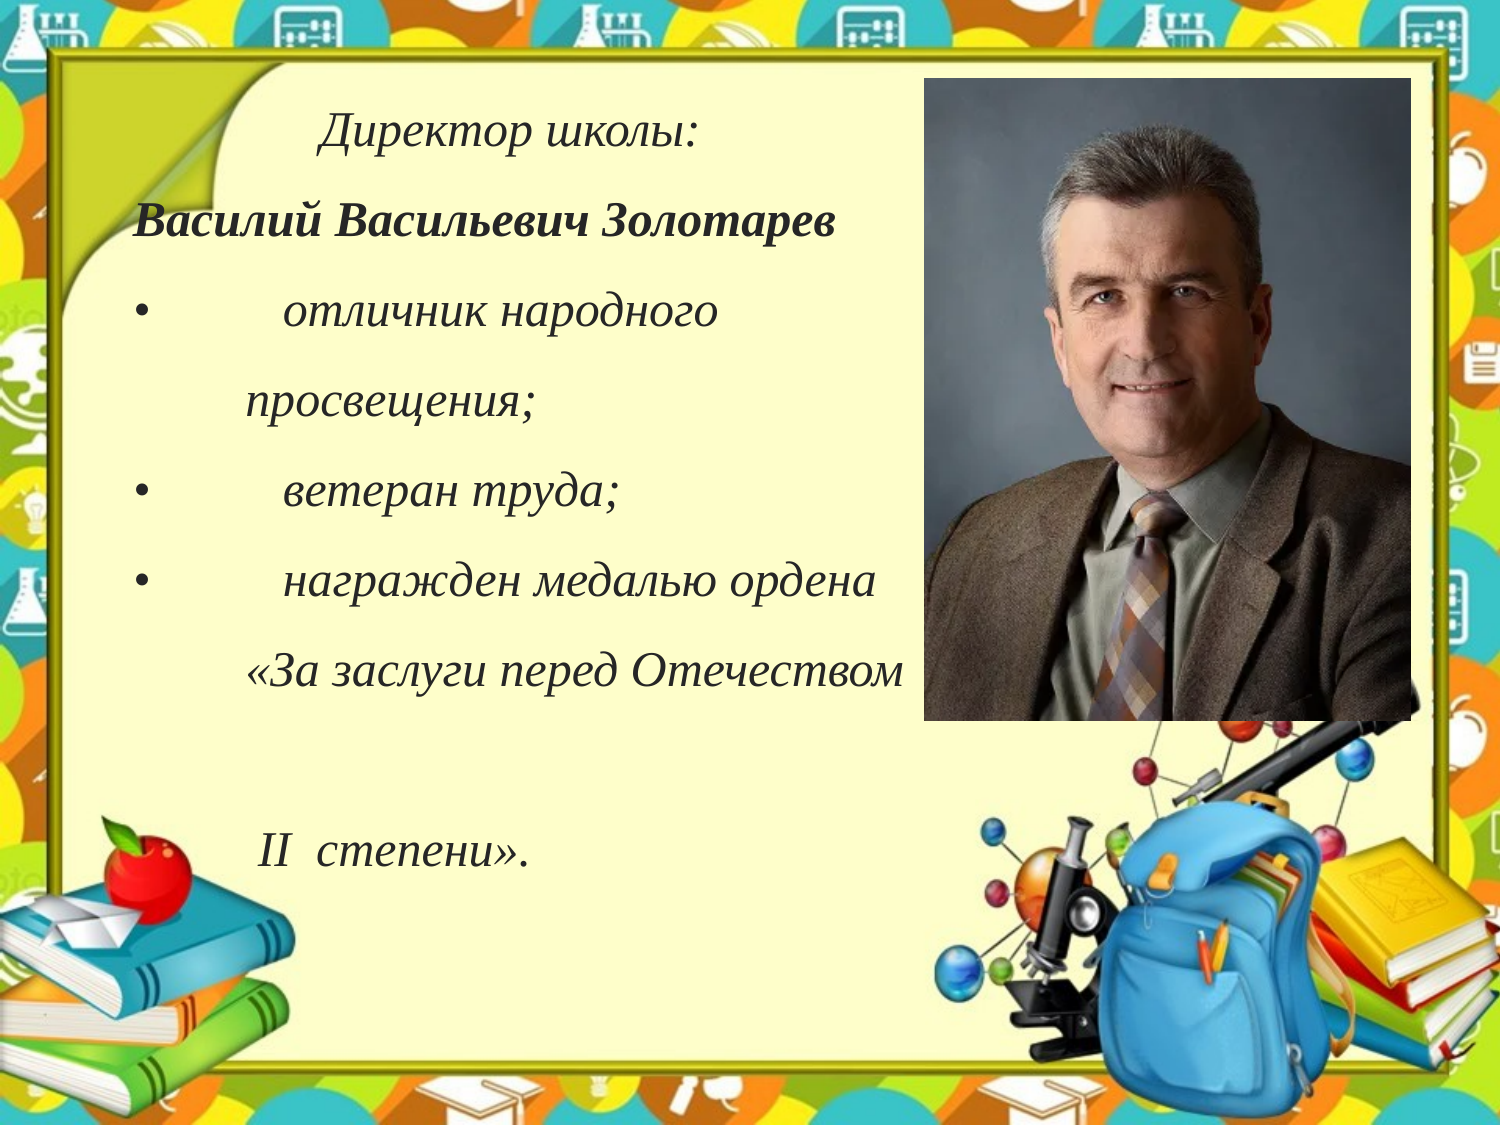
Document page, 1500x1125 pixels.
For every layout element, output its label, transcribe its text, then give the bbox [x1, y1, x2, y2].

picture [0, 0, 1500, 1125]
title Директор школы: Василий Васильевич Золотарев • отличник народного просвещения; • ветеран труда; • награжден медалью ордена «За заслуги перед Отечеством II степени». [117, 498, 988, 944]
